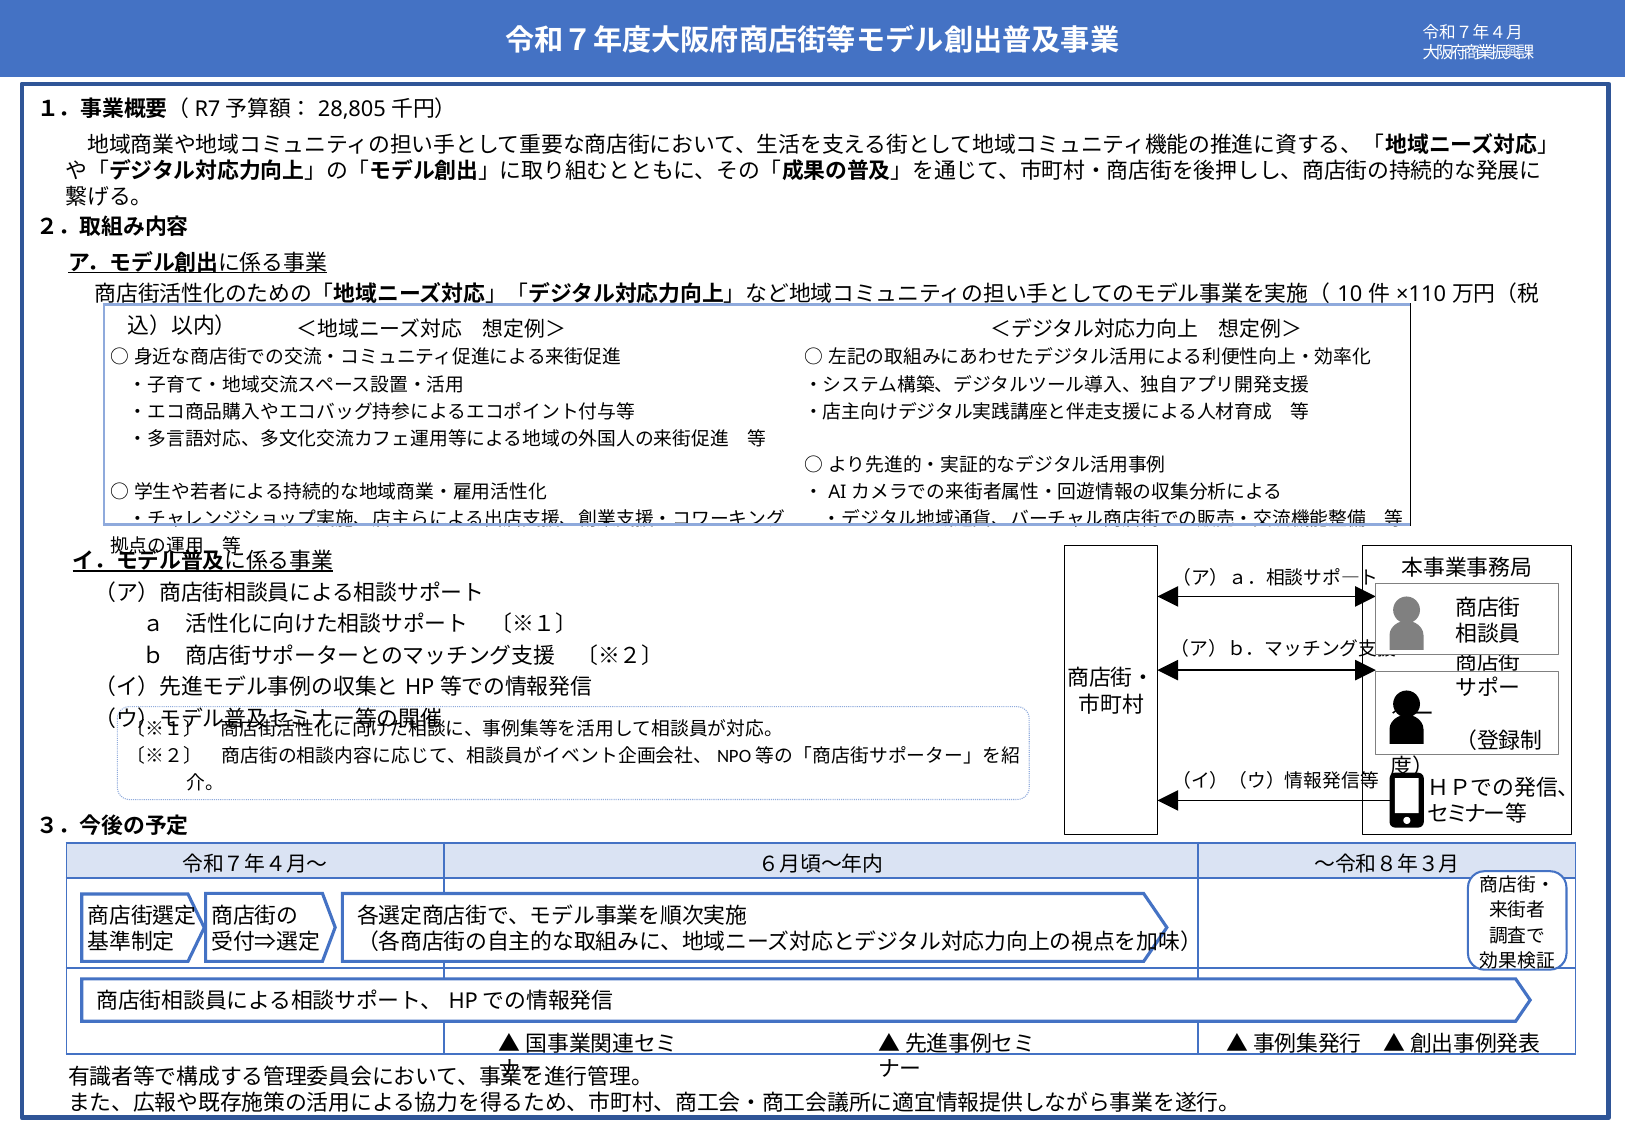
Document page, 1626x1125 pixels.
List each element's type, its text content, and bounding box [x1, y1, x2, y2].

table_cell [1199, 969, 1575, 1053]
table_cell [445, 969, 821, 977]
text_box ▲先進事例セミナー [863, 1030, 1073, 1056]
text_box 商店街選定 基準制定 [80, 893, 206, 963]
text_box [1064, 545, 1586, 835]
table_cell [67, 879, 443, 967]
text_box ▲創出事例発表 [1368, 1030, 1567, 1056]
table_cell [67, 969, 443, 1053]
text_box 各選定商店街で、モデル事業を順次実施 （各商店街の自主的な取組みに、地域ニーズ対応とデジタル対応力向上の視点を加味） [341, 892, 1169, 963]
table_cell [1562, 879, 1575, 967]
text_box ▲国事業関連セミナー [483, 1030, 718, 1056]
table_cell [821, 879, 1197, 967]
table_cell [1199, 879, 1472, 967]
text_box 有識者等で構成する管理委員会において、事業を進行管理。 また、広報や既存施策の活用による協力を得るため、市町村、商工会・商工会議所に適宜情報提供しながら事業を遂行。 [53, 1056, 1487, 1122]
text_box 商店街の 受付⇒選定 [204, 892, 337, 963]
table_header 令和７年４月～ [67, 846, 443, 877]
text_box 令和７年度大阪府商店街等モデル創出普及事業 [0, 0, 1625, 78]
table_header ＜地域ニーズ対応 想定例＞ ○身近な商店街での交流・コミュニティ促進による来街促進 ・子育て・地域交流スペース設置・活用 ・エコ商品購入やエコバッグ持参によるエコポイント付与等 ・多言語対応、多文化交流カフェ運用等による地域の外国人の来街促進 等 ○学生や若者による持続的な地域商業・雇用活性化 ・チャレンジショップ実施、店主らによる出店支援、創業支援・コワーキング拠点の運用 等 [105, 306, 798, 523]
table_cell [821, 1023, 1197, 1053]
table_header イ．モデル普及に係る事業 （ア）商店街相談員による相談サポート ａ 活性化に向けた相談サポート 〔※１〕 ｂ 商店街サポーターとのマッチング支援 〔※２〕 （イ）先進モデル事例の収集とHP等での情報発信 （ウ）モデル普及セミナー等の開催 [57, 536, 812, 708]
table_header ６月頃～年内 [445, 846, 1197, 877]
text_box １．事業概要（R7予算額：28,805千円） [22, 87, 1457, 129]
table_cell [445, 879, 821, 892]
text_box [21, 83, 1609, 1118]
text_box 令和７年４月 大阪府商業振興課 [1407, 14, 1625, 69]
text_box 〔※１〕 商店街活性化に向けた相談に、事例集等を活用して相談員が対応。 〔※２〕 商店街の相談内容に応じて、相談員がイベント企画会社、NPO等の「商店街サポーター」を紹介。 [116, 705, 1031, 801]
table_cell [445, 963, 821, 967]
table_header ～令和８年３月 [1199, 844, 1575, 877]
table_header ア．モデル創出に係る事業 商店街活性化のための「地域ニーズ対応」「デジタル対応力向上」など地域コミュニティの担い手としてのモデル事業を実施（10件×110万円（税込）以内） [53, 237, 1575, 331]
text_box 地域商業や地域コミュニティの担い手として重要な商店街において、生活を支える街として地域コミュニティ機能の推進に資する、「地域ニーズ対応」や「デジタル対応力向上」の「モデル創出」に取り組むとともに、その「成果の普及」を通じて、市町村・商店街を後押しし、商店街の持続的な発展に繋げる。 [50, 122, 1576, 217]
table_header ＜デジタル対応力向上 想定例＞ ○左記の取組みにあわせたデジタル活用による利便性向上・効率化 ・システム構築、デジタルツール導入、独自アプリ開発支援 ・店主向けデジタル実践講座と伴走支援による人材育成 等 ○より先進的・実証的なデジタル活用事例 ・AIカメラでの来街者属性・回遊情報の収集分析による ・デジタル地域通貨、バーチャル商店街での販売・交流機能整備 等 [798, 306, 1410, 523]
table_cell [821, 969, 1197, 977]
text_box 商店街・ 来街者 調査で 効果検証 [1466, 870, 1568, 971]
text_box ２．取組み内容 [21, 205, 1456, 247]
text_box 商店街相談員による相談サポート、HPでの情報発信 [80, 977, 1532, 1023]
table_cell [445, 1023, 821, 1053]
text_box ▲事例集発行 [1211, 1030, 1368, 1056]
text_box ３．今後の予定 [21, 804, 1456, 846]
